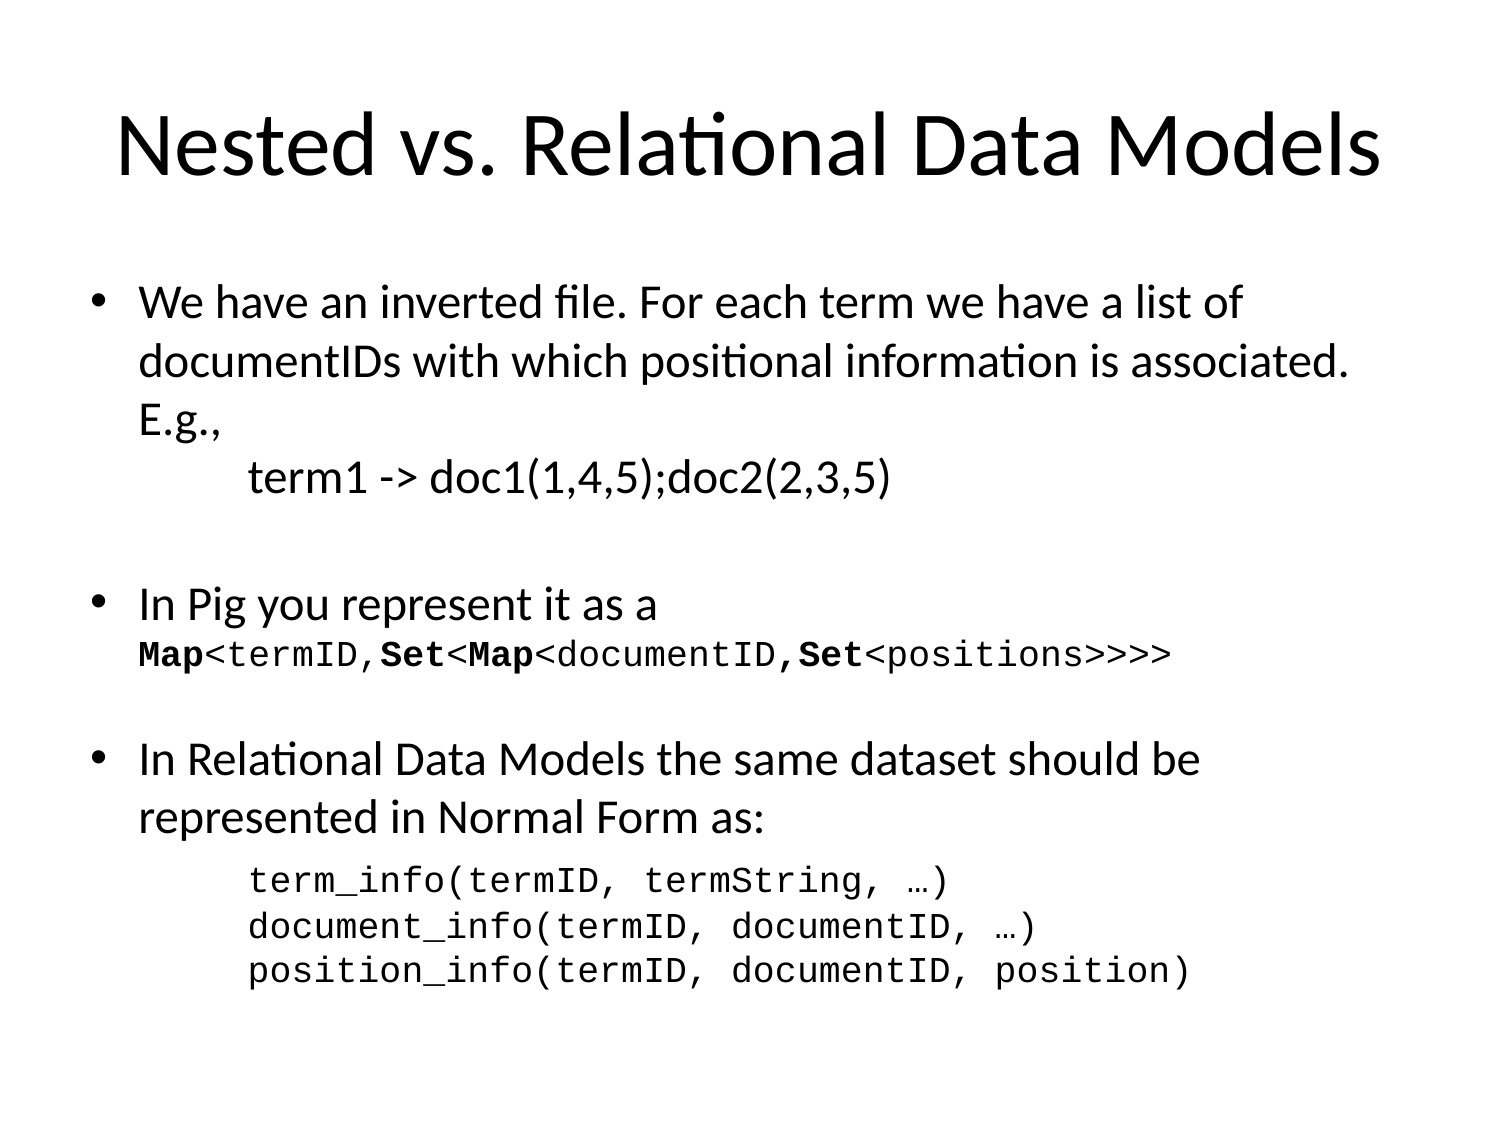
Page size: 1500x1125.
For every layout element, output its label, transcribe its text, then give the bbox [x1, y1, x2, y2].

title Nested vs. Relational Data Models [75, 45, 1425, 233]
list We have an inverted file. For each term we have a list of documentIDs with which positional information is associated. E.g., term1 -> doc1(1,4,5);doc2(2,3,5) In Pig you represent it as a Map<termID,Set<Map<documentID,Set<positions>>>> In Relational Data Models the same dataset should be represented in Normal Form as: term_info(termID, termString, …) document_info(termID, documentID, …) position_info(termID, documentID, position) [75, 262, 1425, 1005]
